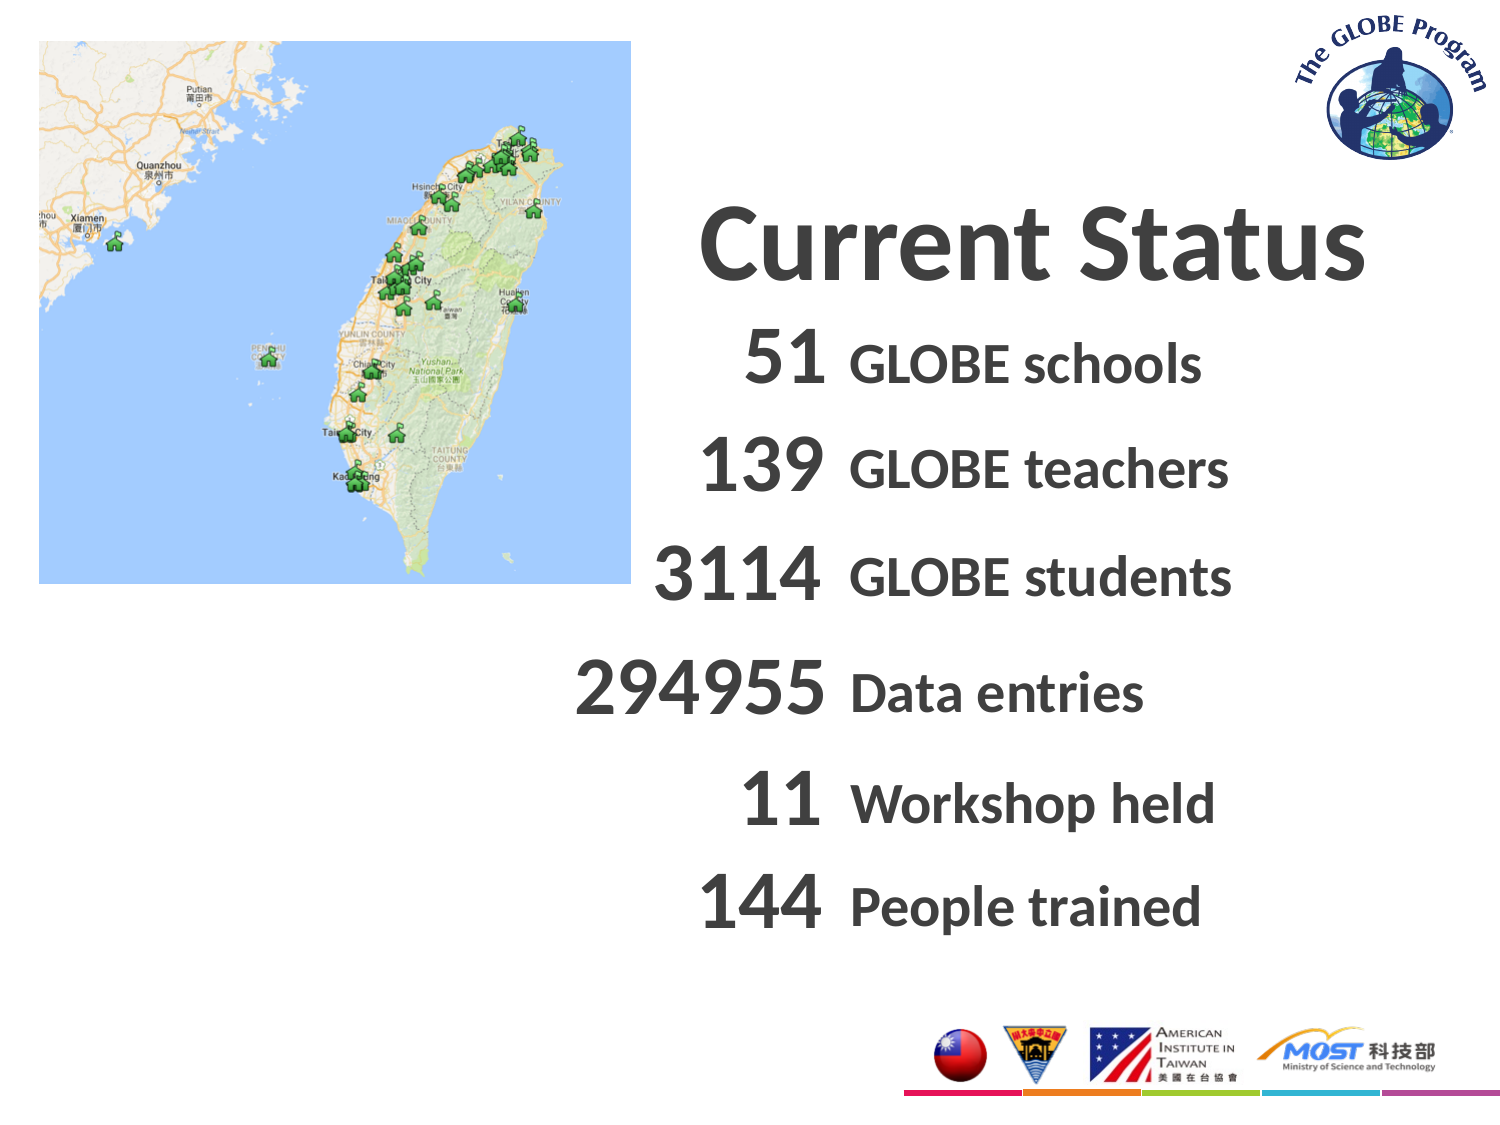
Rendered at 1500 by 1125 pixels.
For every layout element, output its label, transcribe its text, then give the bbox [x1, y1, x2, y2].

text_box Current Status [684, 160, 1441, 311]
picture [1291, 10, 1491, 164]
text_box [551, 623, 1392, 734]
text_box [551, 734, 1392, 838]
picture [39, 41, 631, 584]
text_box GLOBE students [836, 530, 1391, 616]
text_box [551, 838, 1392, 955]
text_box GLOBE schools [845, 317, 1500, 403]
text_box GLOBE teachers [845, 422, 1391, 507]
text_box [932, 1000, 1466, 1106]
text_box 3114 [630, 509, 845, 623]
text_box 51 [726, 292, 845, 400]
text_box 139 [677, 400, 845, 509]
